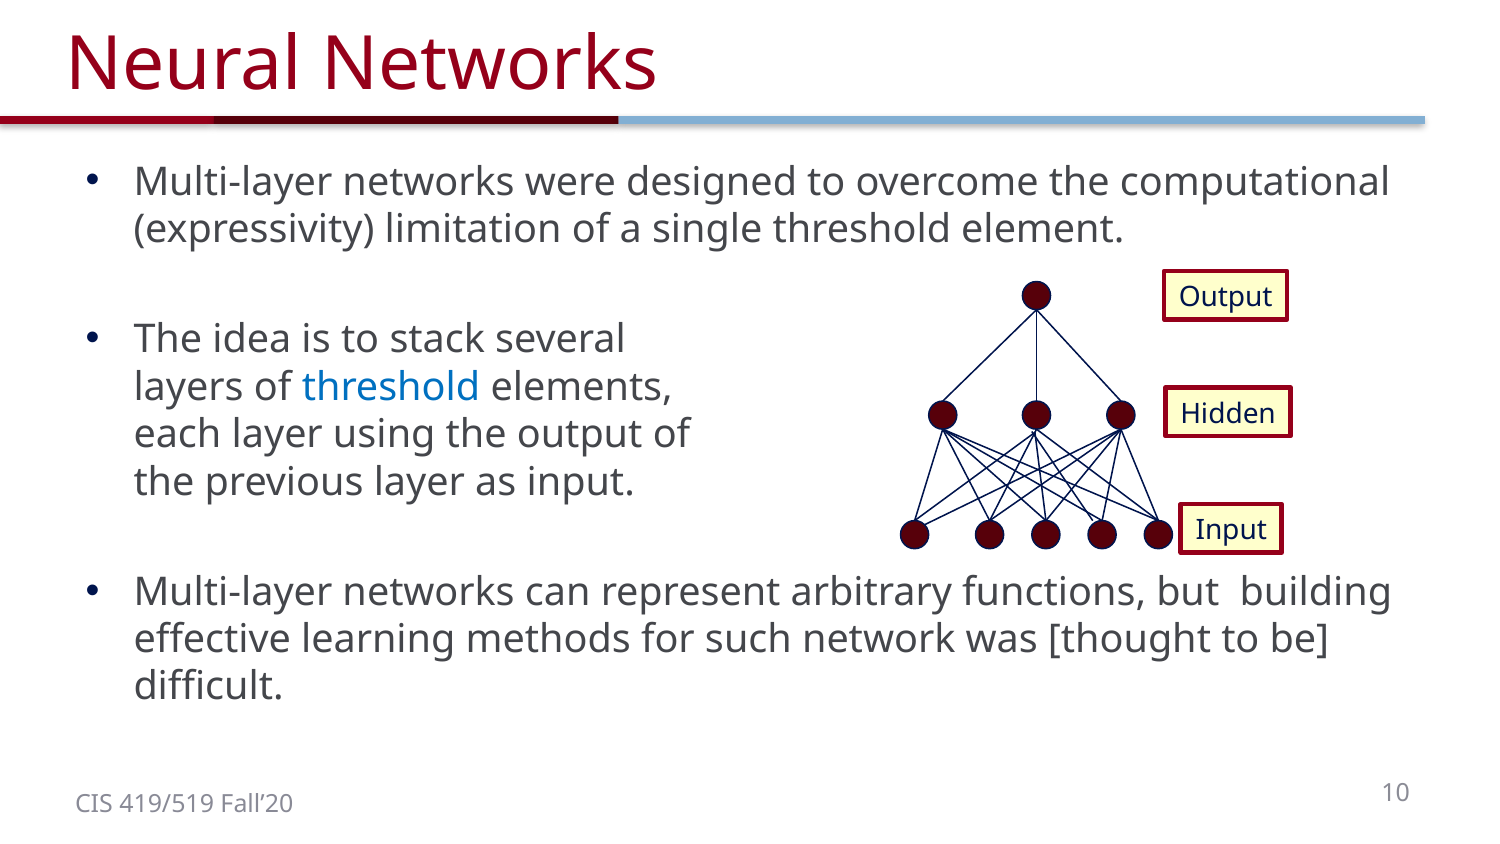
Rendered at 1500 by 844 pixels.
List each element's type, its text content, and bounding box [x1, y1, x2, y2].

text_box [900, 270, 1286, 554]
slide_number 10 [1074, 770, 1425, 816]
list Multi-layer networks were designed to overcome the computational (expressivity) limitation of a single threshold element. The idea is to stack several layers of threshold elements, each layer using the output of the previous layer as input. Multi-layer networks can represent arbitrary functions, but building effective learning methods for such network was [thought to be] difficult. [70, 148, 1421, 754]
title Neural Networks [50, 2, 1401, 117]
